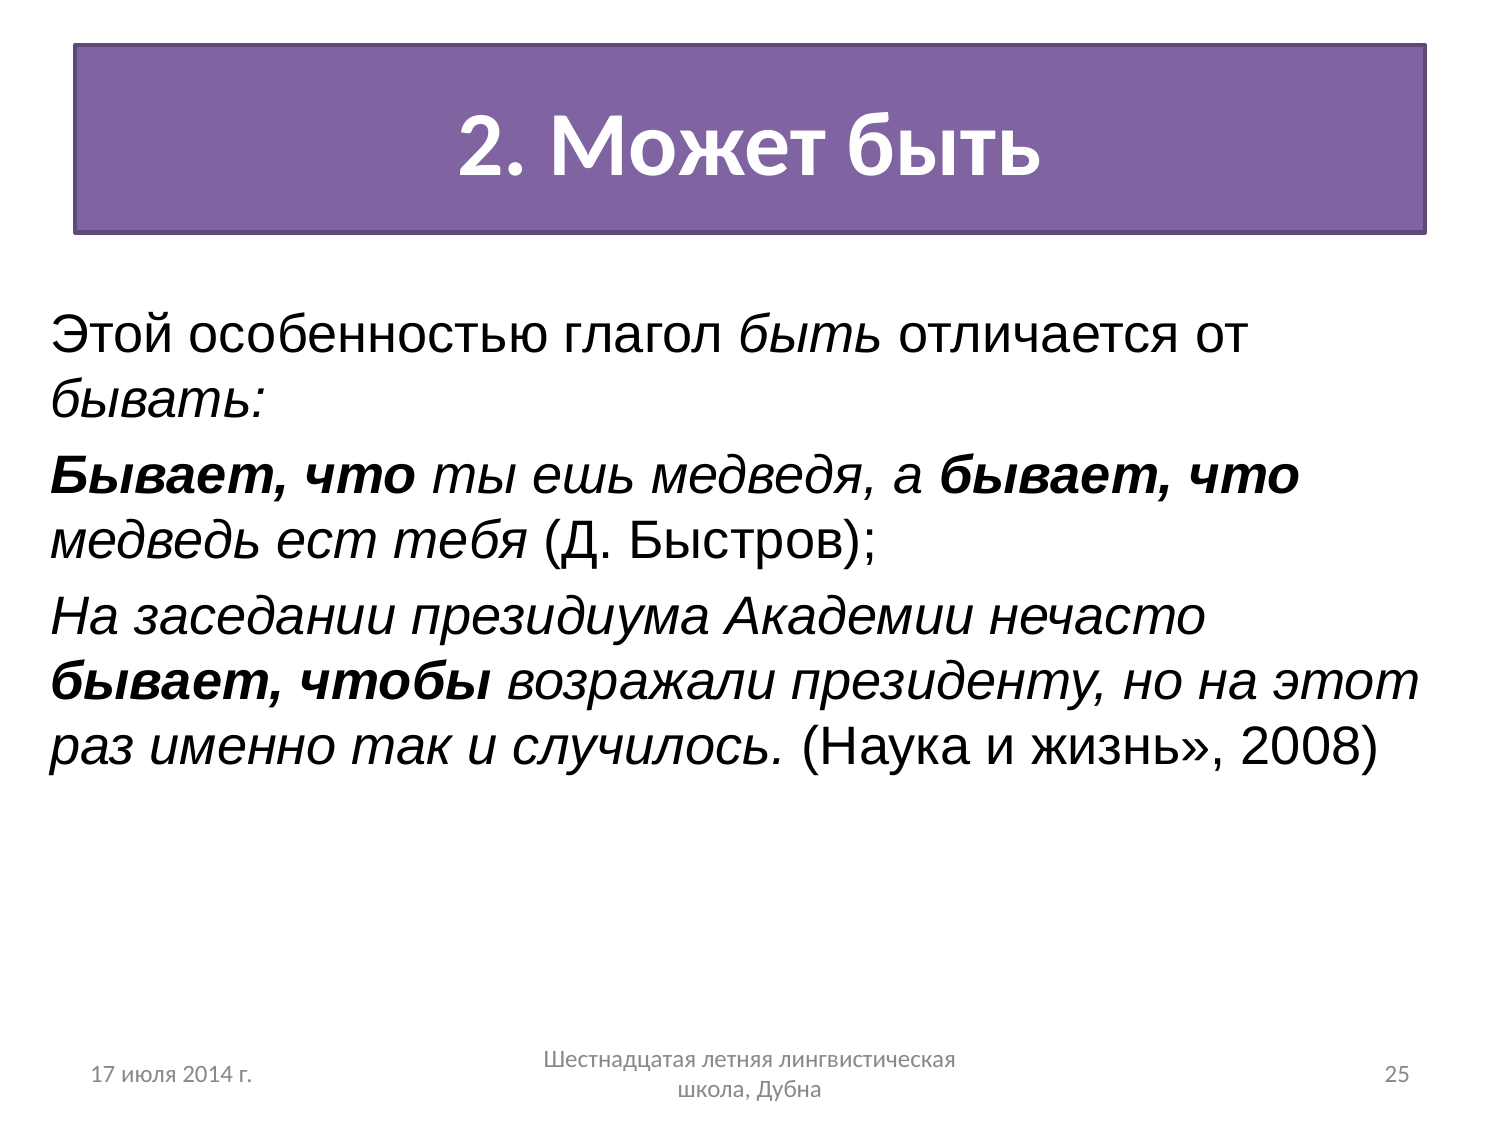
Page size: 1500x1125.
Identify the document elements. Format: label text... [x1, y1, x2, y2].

footer Шестнадцатая летняя лингвистическая школа, Дубна [512, 1042, 988, 1103]
slide_number 17 июля 2014 г. [75, 1042, 425, 1103]
list Этой особенностью глагол быть отличается от бывать: Бывает, что ты ешь медведя, а бывает, что медведь ест тебя (Д. Быстров); На заседании президиума Академии нечасто бывает, чтобы возражали президенту, но на этот раз именно так и случилось. (Наука и жизнь», 2008) [35, 290, 1471, 953]
title 2. Может быть [73, 43, 1427, 235]
slide_number 25 [1074, 1042, 1425, 1103]
